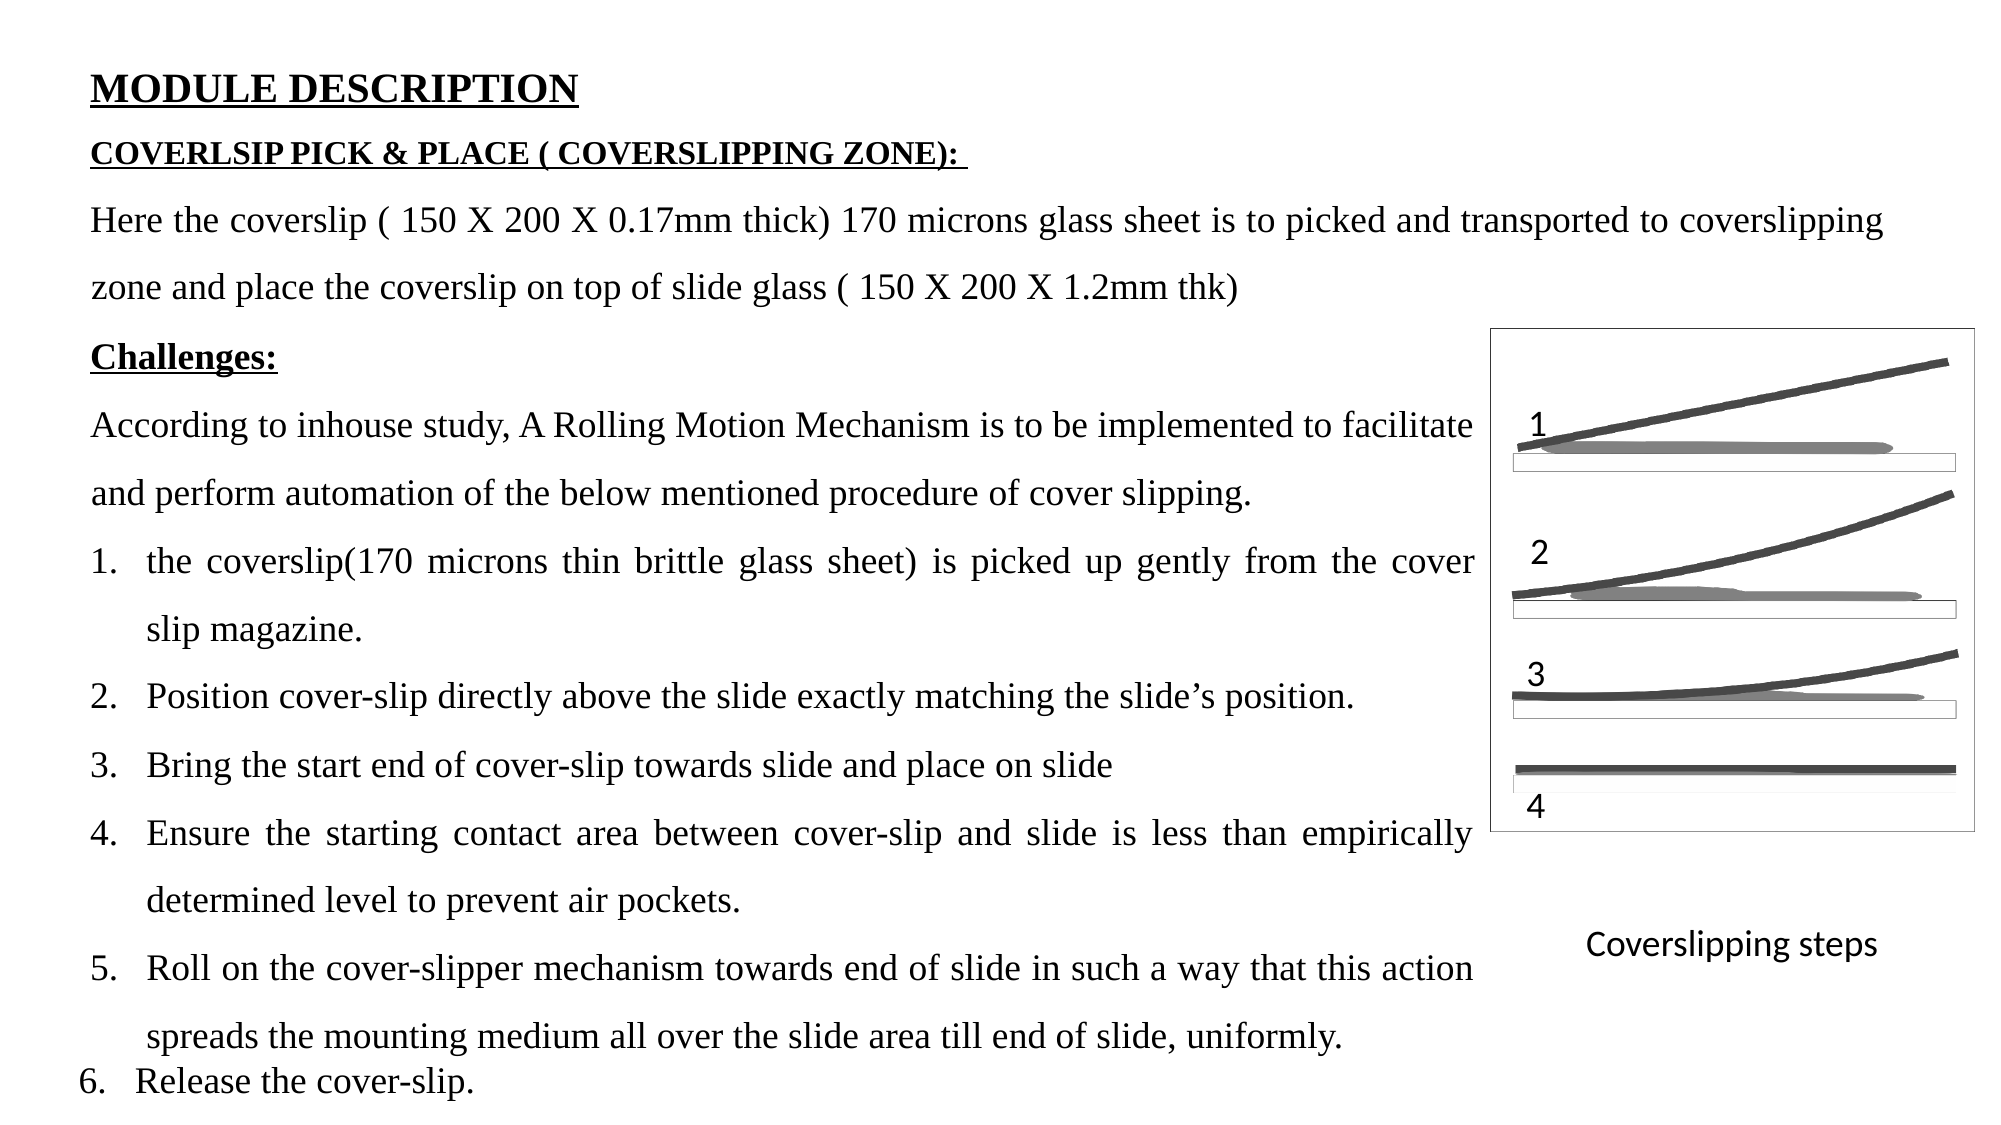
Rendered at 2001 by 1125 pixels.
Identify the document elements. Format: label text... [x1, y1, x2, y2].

text_box Challenges: According to inhouse study, A Rolling Motion Mechanism is to be implemented to facilitate and perform automation of the below mentioned procedure of cover slipping. the coverslip(170 microns thin brittle glass sheet) is picked up gently from the cover slip magazine. Position cover-slip directly above the slide exactly matching the slide’s position. Bring the start end of cover-slip towards slide and place on slide Ensure the starting contact area between cover-slip and slide is less than empirically determined level to prevent air pockets. Roll on the cover-slipper mechanism towards end of slide in such a way that this action spreads the mounting medium all over the slide area till end of slide, uniformly. Release the cover-slip. [63, 302, 1491, 1109]
text_box MODULE DESCRIPTION COVERLSIP PICK & PLACE ( COVERSLIPPING ZONE): Here the coverslip ( 150 X 200 X 0.17mm thick) 170 microns glass sheet is to picked and transported to coverslipping zone and place the coverslip on top of slide glass ( 150 X 200 X 1.2mm thk) [63, 28, 1901, 328]
picture [1490, 328, 1975, 832]
text_box Coverslipping steps [1571, 911, 1894, 972]
